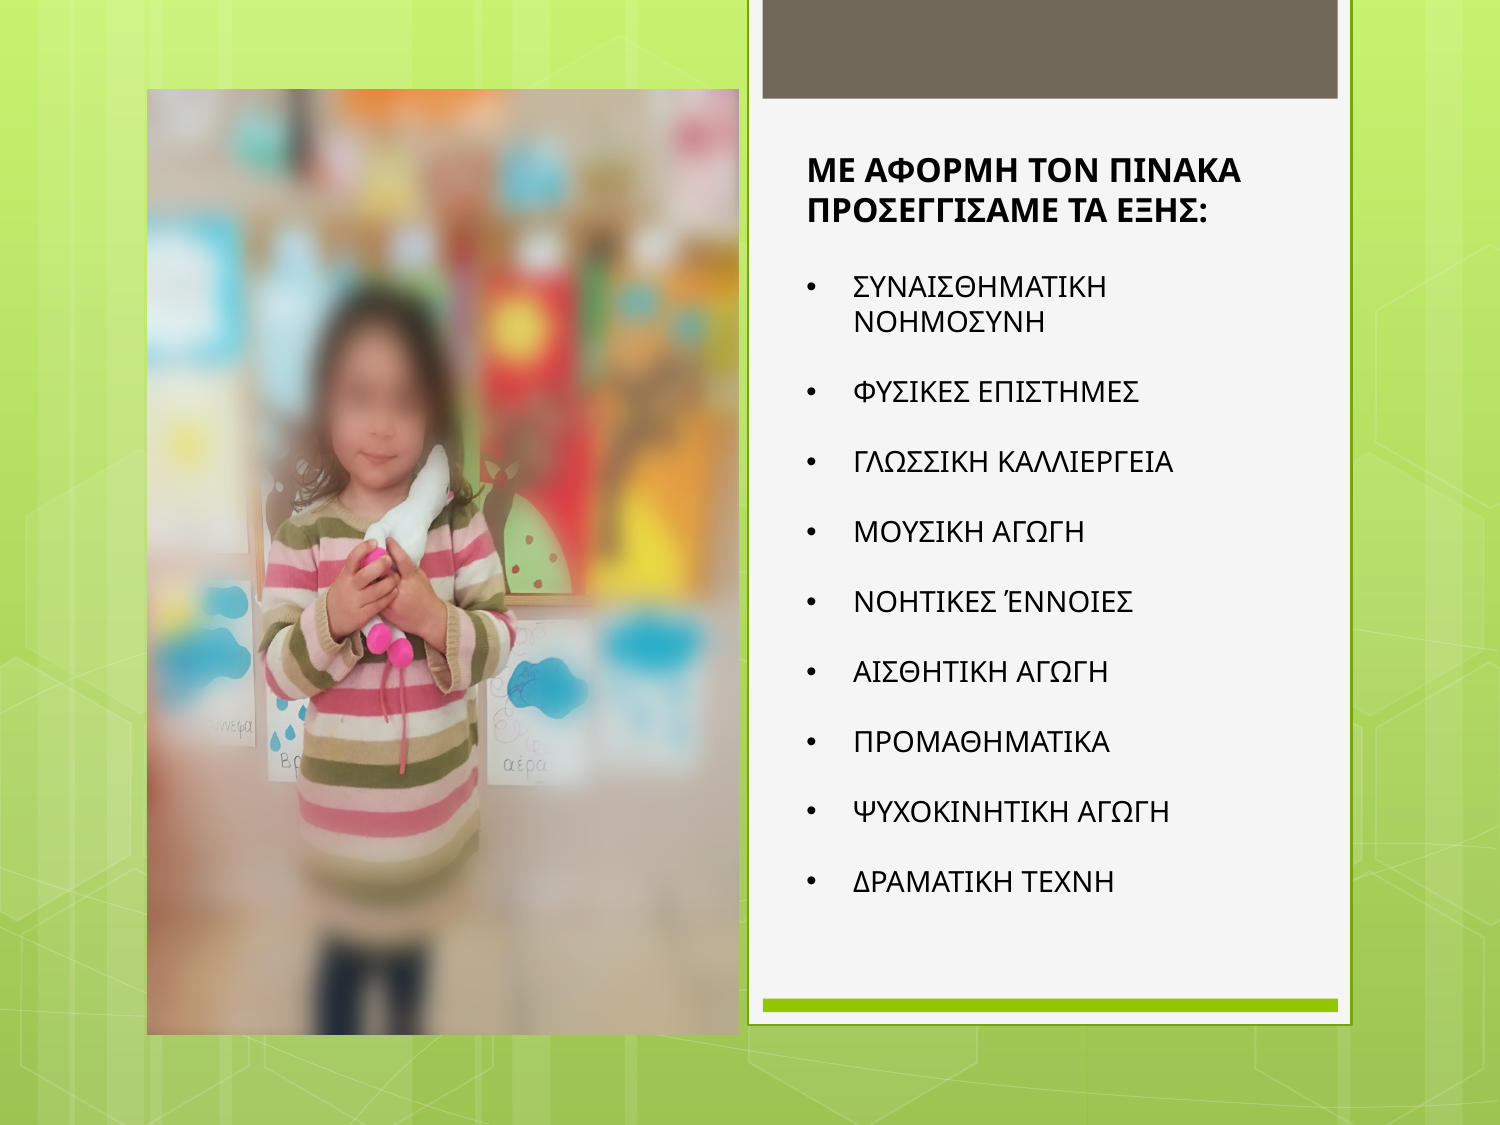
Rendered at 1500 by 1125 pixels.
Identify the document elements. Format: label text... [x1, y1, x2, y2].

text_box ΜΕ ΑΦΟΡΜΗ ΤΟΝ ΠΙΝΑΚΑ ΠΡΟΣΕΓΓΙΣΑΜΕ ΤΑ ΕΞΗΣ: ΣΥΝΑΙΣΘΗΜΑΤΙΚΗ ΝΟΗΜΟΣΥΝΗ ΦΥΣΙΚΕΣ ΕΠΙΣΤΗΜΕΣ ΓΛΩΣΣΙΚΗ ΚΑΛΛΙΕΡΓΕΙΑ ΜΟΥΣΙΚΗ ΑΓΩΓΗ ΝΟΗΤΙΚΕΣ ΈΝΝΟΙΕΣ ΑΙΣΘΗΤΙΚΗ ΑΓΩΓΗ ΠΡΟΜΑΘΗΜΑΤΙΚΑ ΨΥΧΟΚΙΝΗΤΙΚΗ ΑΓΩΓΗ ΔΡΑΜΑΤΙΚΗ ΤΕΧΝΗ [791, 101, 1288, 946]
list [147, 89, 739, 1036]
